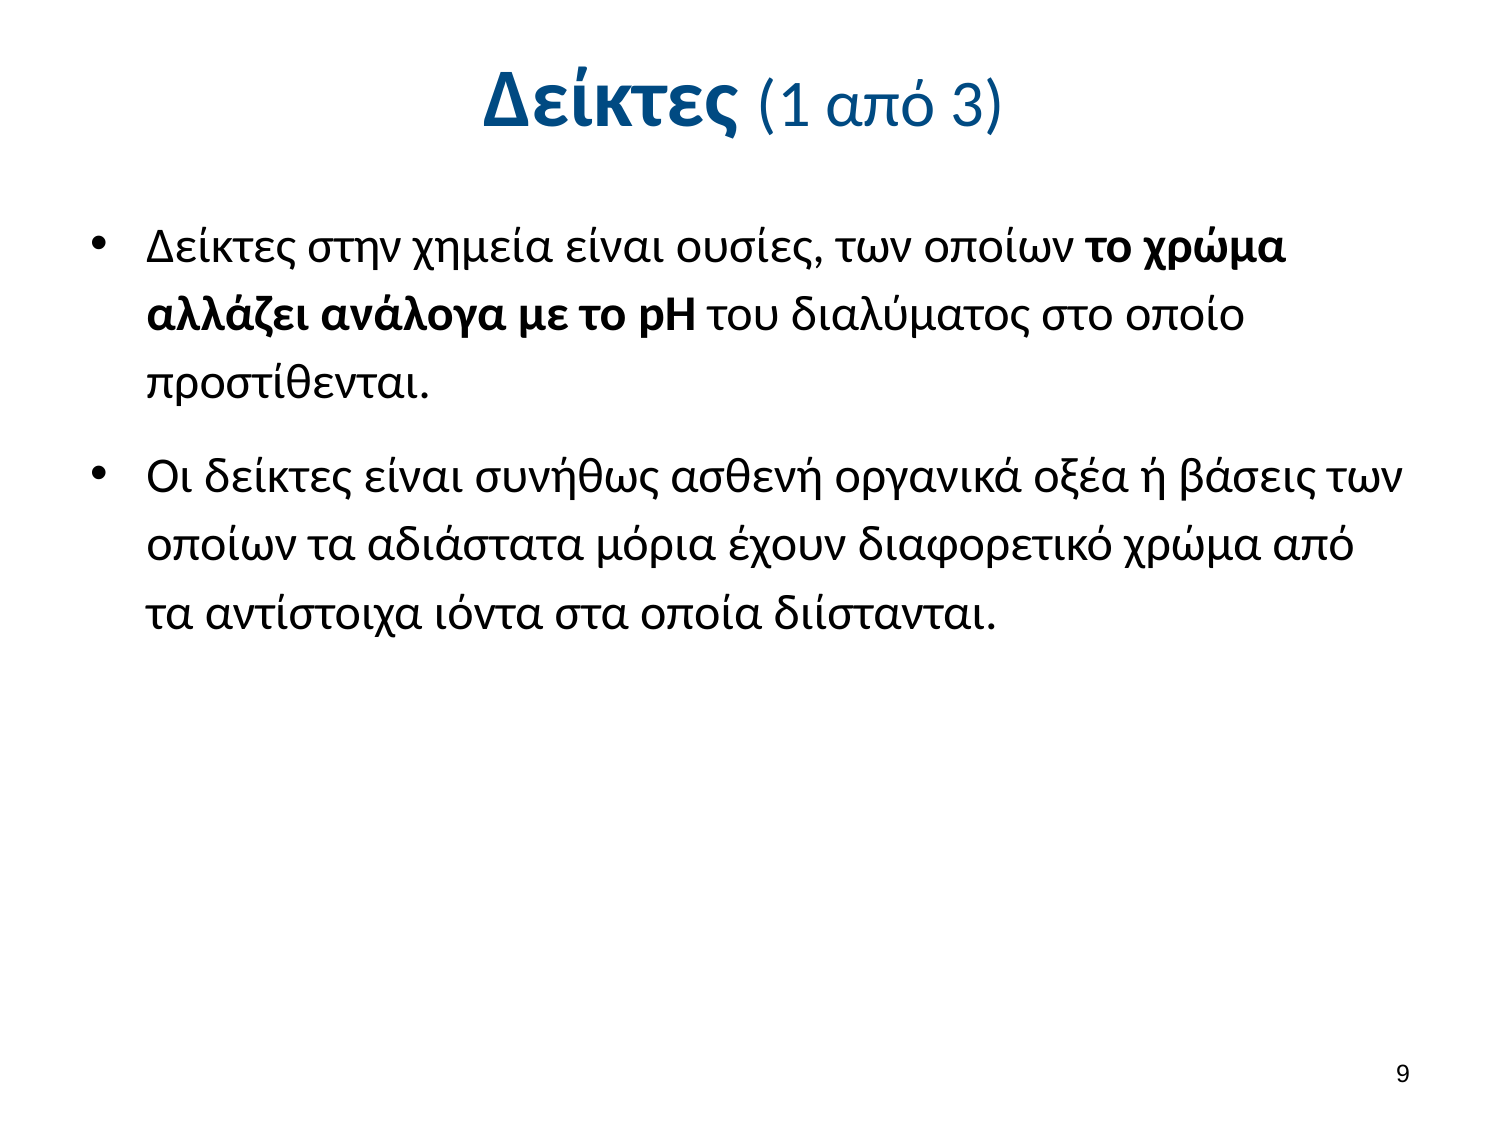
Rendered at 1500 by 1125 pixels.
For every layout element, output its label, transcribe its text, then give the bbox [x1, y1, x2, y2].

list Δείκτες στην χημεία είναι ουσίες, των οποίων το χρώμα αλλάζει ανάλογα με το pΗ του διαλύματος στο οποίο προστίθενται. Οι δείκτες είναι συνήθως ασθενή οργανικά oξέα ή βάσεις των οποίων τα αδιάστατα μόρια έχουν διαφορετικό χρώμα από τα αντίστοιχα ιόvτα στα οποία διίστανται. [75, 196, 1425, 1024]
slide_number 8 [1074, 1042, 1425, 1103]
title Δείκτες (1 από 3) [76, 19, 1427, 169]
